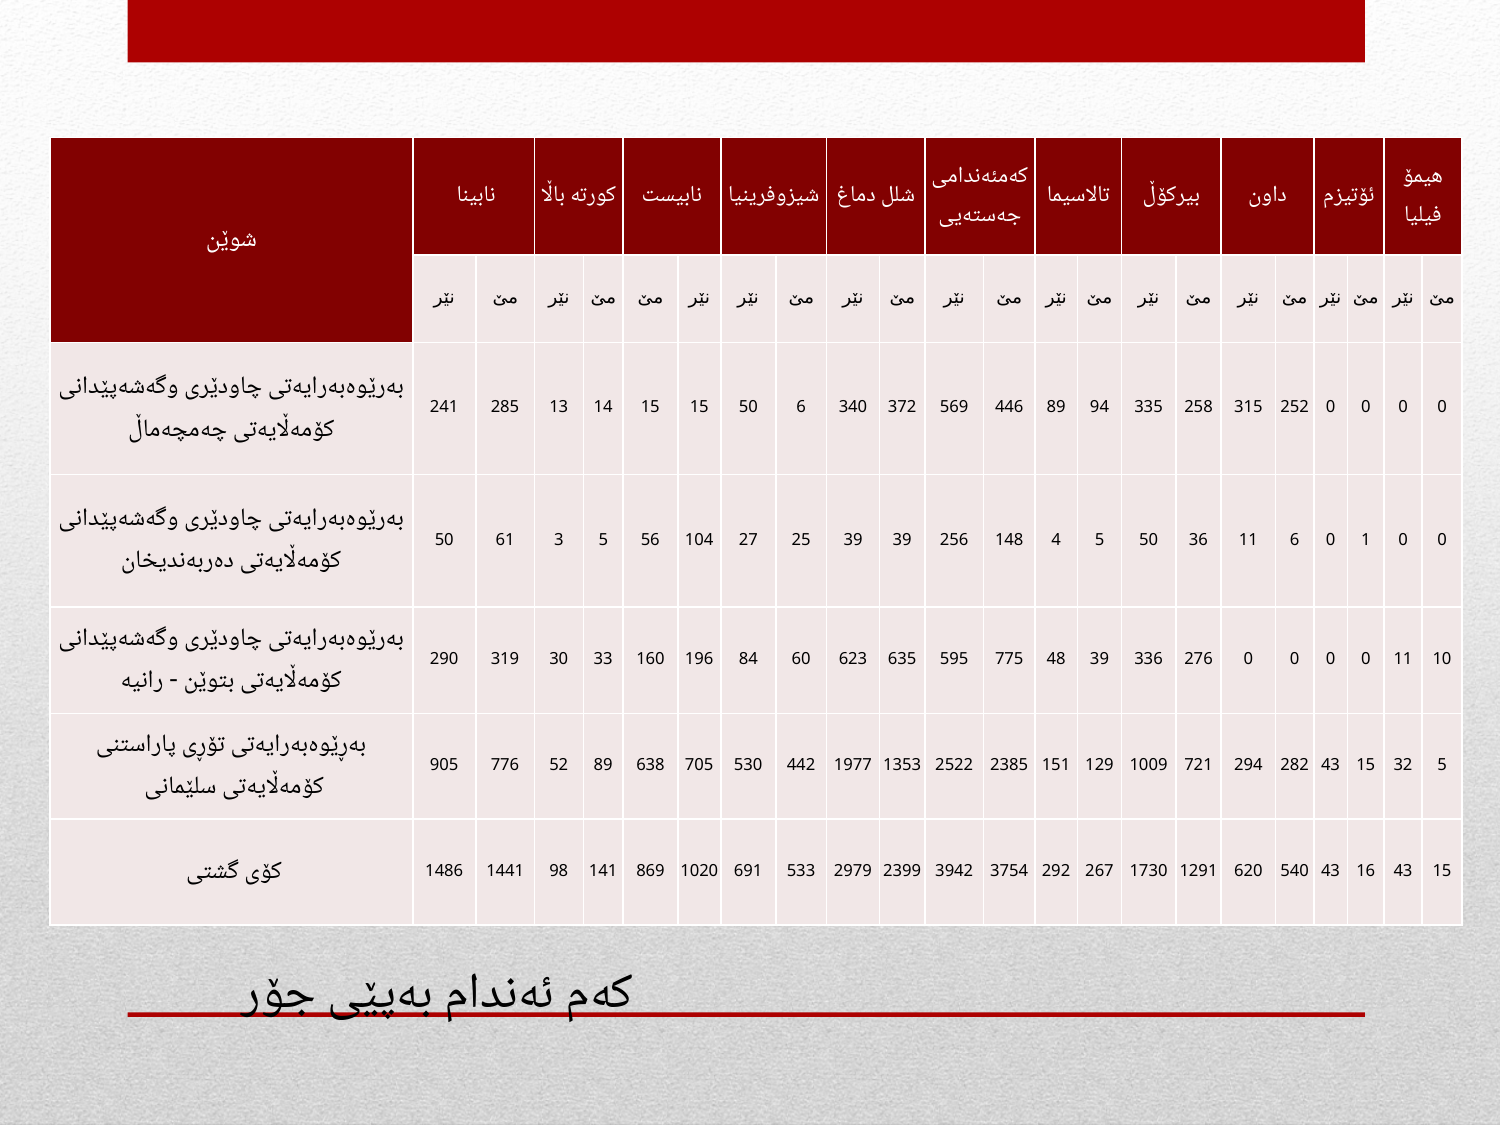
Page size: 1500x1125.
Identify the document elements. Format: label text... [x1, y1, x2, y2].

table_cell 16 [1348, 820, 1383, 924]
table_header شیزوفرینیا [722, 138, 826, 254]
table_header داون [1222, 138, 1313, 254]
table_cell 11 [1385, 608, 1421, 713]
table_cell 290 [414, 608, 475, 713]
table_cell مێ [777, 256, 826, 342]
table_cell 442 [777, 714, 826, 818]
table_header كەمئەندامی جەستەیی [926, 138, 1034, 254]
table_cell 5 [1078, 475, 1121, 606]
table_cell 27 [722, 475, 775, 606]
table_cell 129 [1078, 714, 1121, 818]
table_header نابیست [624, 138, 720, 254]
table_cell مێ [880, 256, 924, 342]
table_cell 540 [1276, 820, 1313, 924]
table_cell 1441 [477, 820, 534, 924]
table_cell 89 [1036, 343, 1077, 474]
table_cell نێر [1122, 256, 1175, 342]
table_cell 98 [535, 820, 583, 924]
table_header شوێن [51, 138, 412, 342]
table_cell 160 [624, 608, 677, 713]
table_cell 282 [1276, 714, 1313, 818]
table_cell 530 [722, 714, 775, 818]
table_cell 319 [477, 608, 534, 713]
table_cell 1486 [414, 820, 475, 924]
table_cell 148 [984, 475, 1034, 606]
table_cell 48 [1036, 608, 1077, 713]
table_cell 3942 [926, 820, 983, 924]
table_cell 0 [1315, 343, 1347, 474]
table_cell مێ [477, 256, 534, 342]
table_cell 6 [1276, 475, 1313, 606]
table_cell نێر [926, 256, 983, 342]
text_box كەم ئەندام بەپێی جۆر [87, 949, 788, 1025]
table_cell نێر [1315, 256, 1347, 342]
table_cell نێر [535, 256, 583, 342]
table_cell 335 [1122, 343, 1175, 474]
table_cell مێ [584, 256, 622, 342]
table_cell 569 [926, 343, 983, 474]
table_cell 315 [1222, 343, 1275, 474]
table_cell 1977 [827, 714, 879, 818]
table_cell 196 [679, 608, 720, 713]
table_cell 292 [1036, 820, 1077, 924]
table_cell 15 [679, 343, 720, 474]
table_cell 32 [1385, 714, 1421, 818]
table_cell نێر [414, 256, 475, 342]
table_cell 43 [1385, 820, 1421, 924]
table_cell 39 [1078, 608, 1121, 713]
table_cell 60 [777, 608, 826, 713]
table_cell 1730 [1122, 820, 1175, 924]
table_cell 50 [722, 343, 775, 474]
table_cell 623 [827, 608, 879, 713]
table_cell 691 [722, 820, 775, 924]
table_cell 294 [1222, 714, 1275, 818]
table_cell 30 [535, 608, 583, 713]
table_header تالاسیما [1036, 138, 1121, 254]
table_cell 33 [584, 608, 622, 713]
table_cell 2385 [984, 714, 1034, 818]
table_cell 258 [1177, 343, 1220, 474]
table_cell 89 [584, 714, 622, 818]
table_cell 15 [1348, 714, 1383, 818]
table_cell 267 [1078, 820, 1121, 924]
table_cell 3 [535, 475, 583, 606]
table_cell 285 [477, 343, 534, 474]
table_cell 2979 [827, 820, 879, 924]
table_cell نێر [1385, 256, 1421, 342]
table_cell 2522 [926, 714, 983, 818]
table_cell 0 [1315, 608, 1347, 713]
table_cell 705 [679, 714, 720, 818]
table_cell نێر [679, 256, 720, 342]
table_cell 0 [1348, 608, 1383, 713]
table_cell مێ [1177, 256, 1220, 342]
table_cell 25 [777, 475, 826, 606]
table_cell 776 [477, 714, 534, 818]
table_cell 141 [584, 820, 622, 924]
table_cell مێ [1078, 256, 1121, 342]
table_cell 2399 [880, 820, 924, 924]
table_cell مێ [624, 256, 677, 342]
table_cell 61 [477, 475, 534, 606]
table_cell 0 [1276, 608, 1313, 713]
table_cell 15 [624, 343, 677, 474]
table_cell نێر [722, 256, 775, 342]
table_cell 5 [584, 475, 622, 606]
table_cell 3754 [984, 820, 1034, 924]
table_cell 1291 [1177, 820, 1220, 924]
table_cell مێ [984, 256, 1034, 342]
table_cell 10 [1423, 608, 1461, 713]
table_cell 15 [1423, 820, 1461, 924]
table_cell 0 [1315, 475, 1347, 606]
table_cell نێر [827, 256, 879, 342]
table_cell كۆی گشتی [51, 820, 412, 924]
table_cell 340 [827, 343, 879, 474]
table_cell 39 [880, 475, 924, 606]
table_cell مێ [1423, 256, 1461, 342]
table_header بیركۆڵ [1122, 138, 1220, 254]
table_cell بەرێوەبەرایەتی چاودێری وگەشەپێدانی كۆمەڵایەتی چەمچەماڵ [51, 343, 412, 474]
table_cell 905 [414, 714, 475, 818]
table_cell 595 [926, 608, 983, 713]
table_header هیمۆ فیلیا [1385, 138, 1461, 254]
table_cell 13 [535, 343, 583, 474]
table_cell 0 [1222, 608, 1275, 713]
table_cell 84 [722, 608, 775, 713]
table_header شلل دماغ [827, 138, 924, 254]
table_cell 50 [1122, 475, 1175, 606]
table_header نابینا [414, 138, 534, 254]
table_cell 39 [827, 475, 879, 606]
table_cell 620 [1222, 820, 1275, 924]
table_cell 1 [1348, 475, 1383, 606]
table_cell 276 [1177, 608, 1220, 713]
table_cell 336 [1122, 608, 1175, 713]
table_cell 635 [880, 608, 924, 713]
table_cell 94 [1078, 343, 1121, 474]
table_cell 104 [679, 475, 720, 606]
table_cell 52 [535, 714, 583, 818]
table_cell 56 [624, 475, 677, 606]
table_cell 1009 [1122, 714, 1175, 818]
table_cell 0 [1385, 475, 1421, 606]
table_cell بەرێوەبەرایەتی چاودێری وگەشەپێدانی كۆمەڵایەتی دەربەندیخان [51, 475, 412, 606]
table_cell 241 [414, 343, 475, 474]
table_cell 638 [624, 714, 677, 818]
table_cell 256 [926, 475, 983, 606]
table_cell 869 [624, 820, 677, 924]
table_cell بەرێوەبەرایەتی چاودێری وگەشەپێدانی كۆمەڵایەتی بتوێن - رانیە [51, 608, 412, 713]
table_cell 6 [777, 343, 826, 474]
table_cell 43 [1315, 714, 1347, 818]
table_cell 372 [880, 343, 924, 474]
table_cell مێ [1276, 256, 1313, 342]
table_header كورتە باڵا [535, 138, 622, 254]
table_cell 14 [584, 343, 622, 474]
table_cell 533 [777, 820, 826, 924]
table_cell 4 [1036, 475, 1077, 606]
table_cell 11 [1222, 475, 1275, 606]
table_cell 1353 [880, 714, 924, 818]
table_cell 446 [984, 343, 1034, 474]
table_cell مێ [1348, 256, 1383, 342]
table_cell 721 [1177, 714, 1220, 818]
table_cell 0 [1423, 343, 1461, 474]
table_cell 252 [1276, 343, 1313, 474]
table_cell 151 [1036, 714, 1077, 818]
table_header ئۆتیزم [1315, 138, 1383, 254]
table_cell 0 [1385, 343, 1421, 474]
table_cell 50 [414, 475, 475, 606]
table_cell 0 [1348, 343, 1383, 474]
table_cell نێر [1036, 256, 1077, 342]
table_cell 43 [1315, 820, 1347, 924]
table_cell 775 [984, 608, 1034, 713]
table_cell بەڕێوەبەرایەتی تۆڕی پاراستنی كۆمەڵایەتی سلێمانی [51, 714, 412, 818]
table_cell 1020 [679, 820, 720, 924]
table_cell 0 [1423, 475, 1461, 606]
table_cell نێر [1222, 256, 1275, 342]
table_cell 36 [1177, 475, 1220, 606]
table_cell 5 [1423, 714, 1461, 818]
